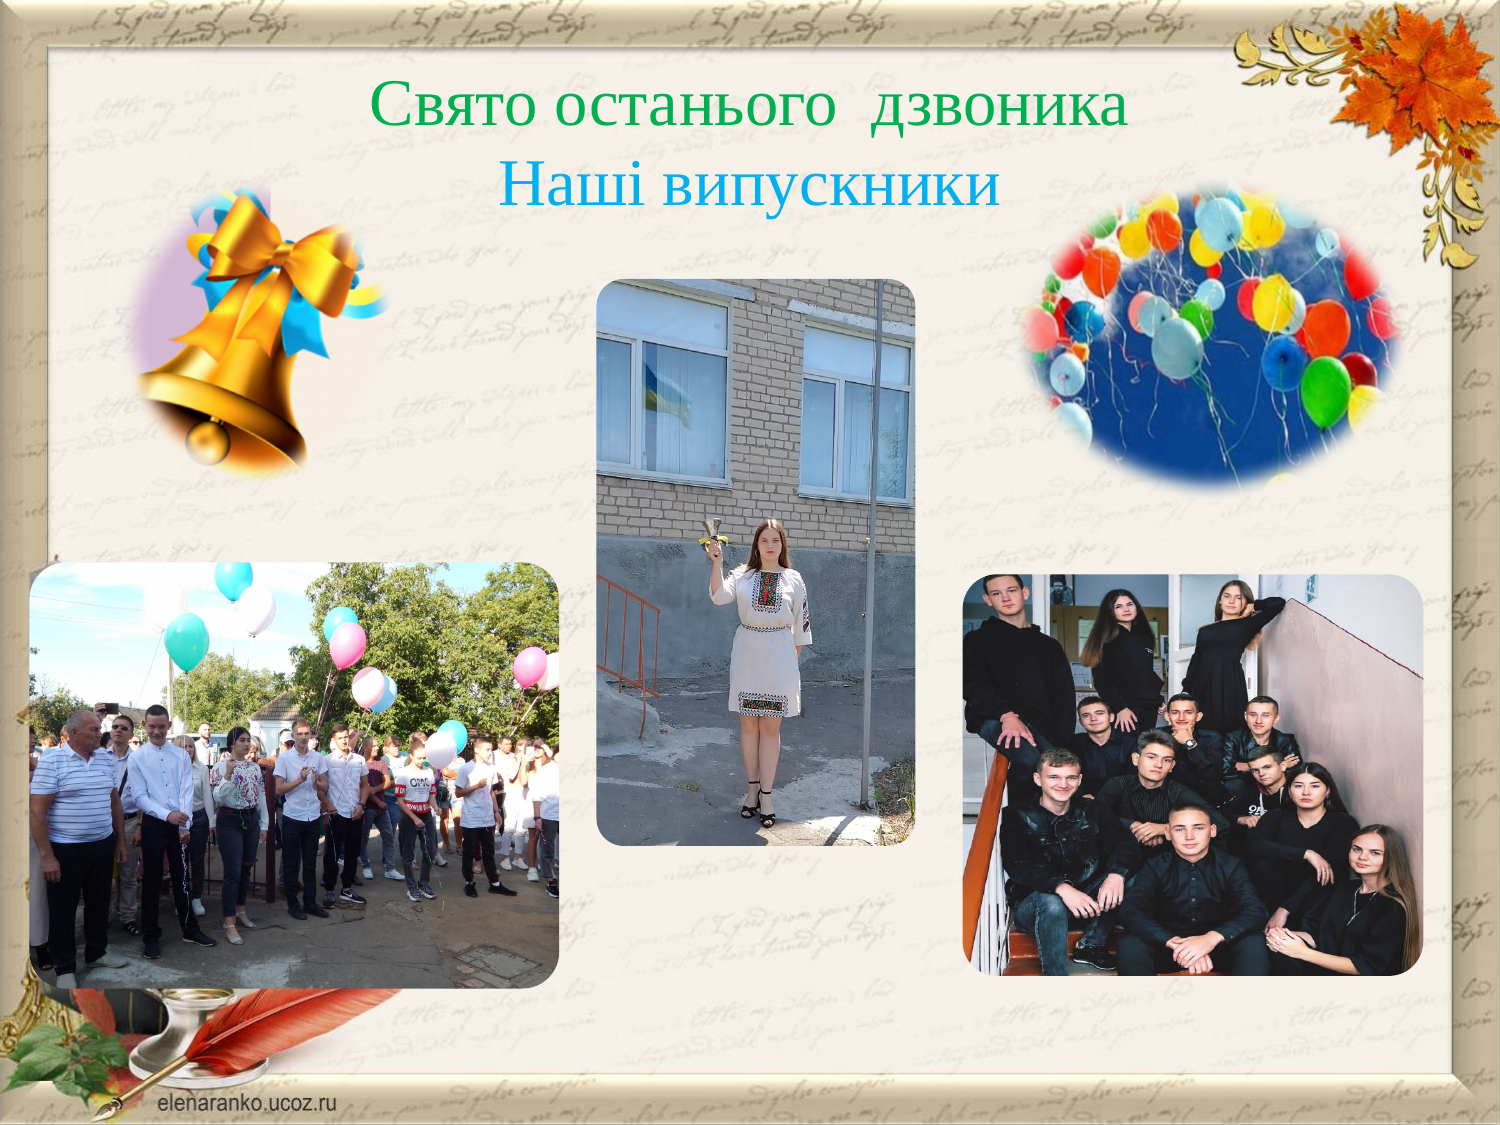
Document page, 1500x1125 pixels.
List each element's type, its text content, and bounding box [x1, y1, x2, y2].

picture [0, 0, 1500, 1125]
title Свято останього дзвоника Наші випускники [74, 44, 1426, 233]
